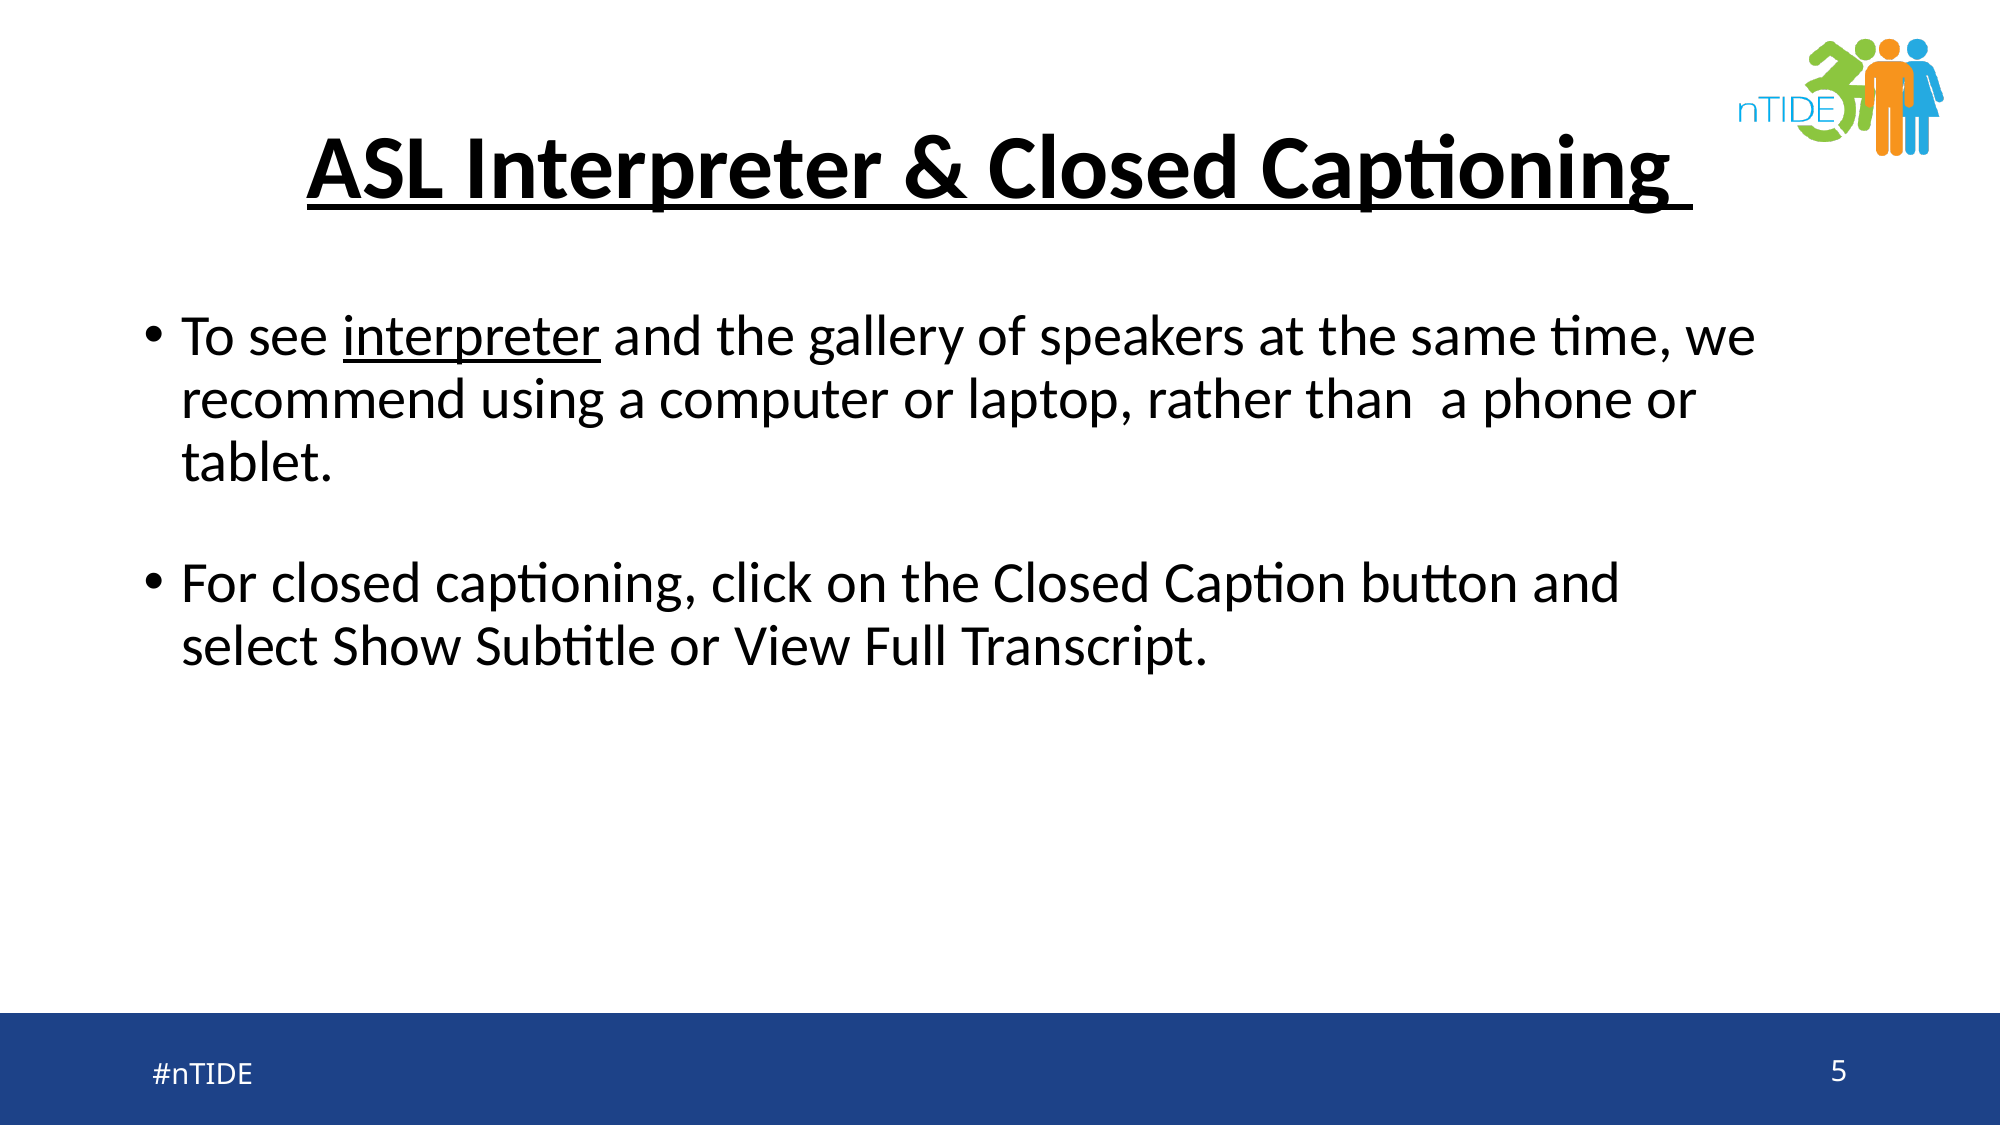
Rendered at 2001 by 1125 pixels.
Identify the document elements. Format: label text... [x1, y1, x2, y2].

title ASL Interpreter & Closed Captioning [137, 59, 1863, 278]
picture [1731, 34, 1952, 167]
slide_number #nTIDE [137, 1042, 588, 1103]
list To see interpreter and the gallery of speakers at the same time, we recommend using a computer or laptop, rather than a phone or tablet. For closed captioning, click on the Closed Caption button and select Show Subtitle or View Full Transcript. [128, 297, 1786, 1012]
slide_number 5 [1412, 1042, 1863, 1103]
